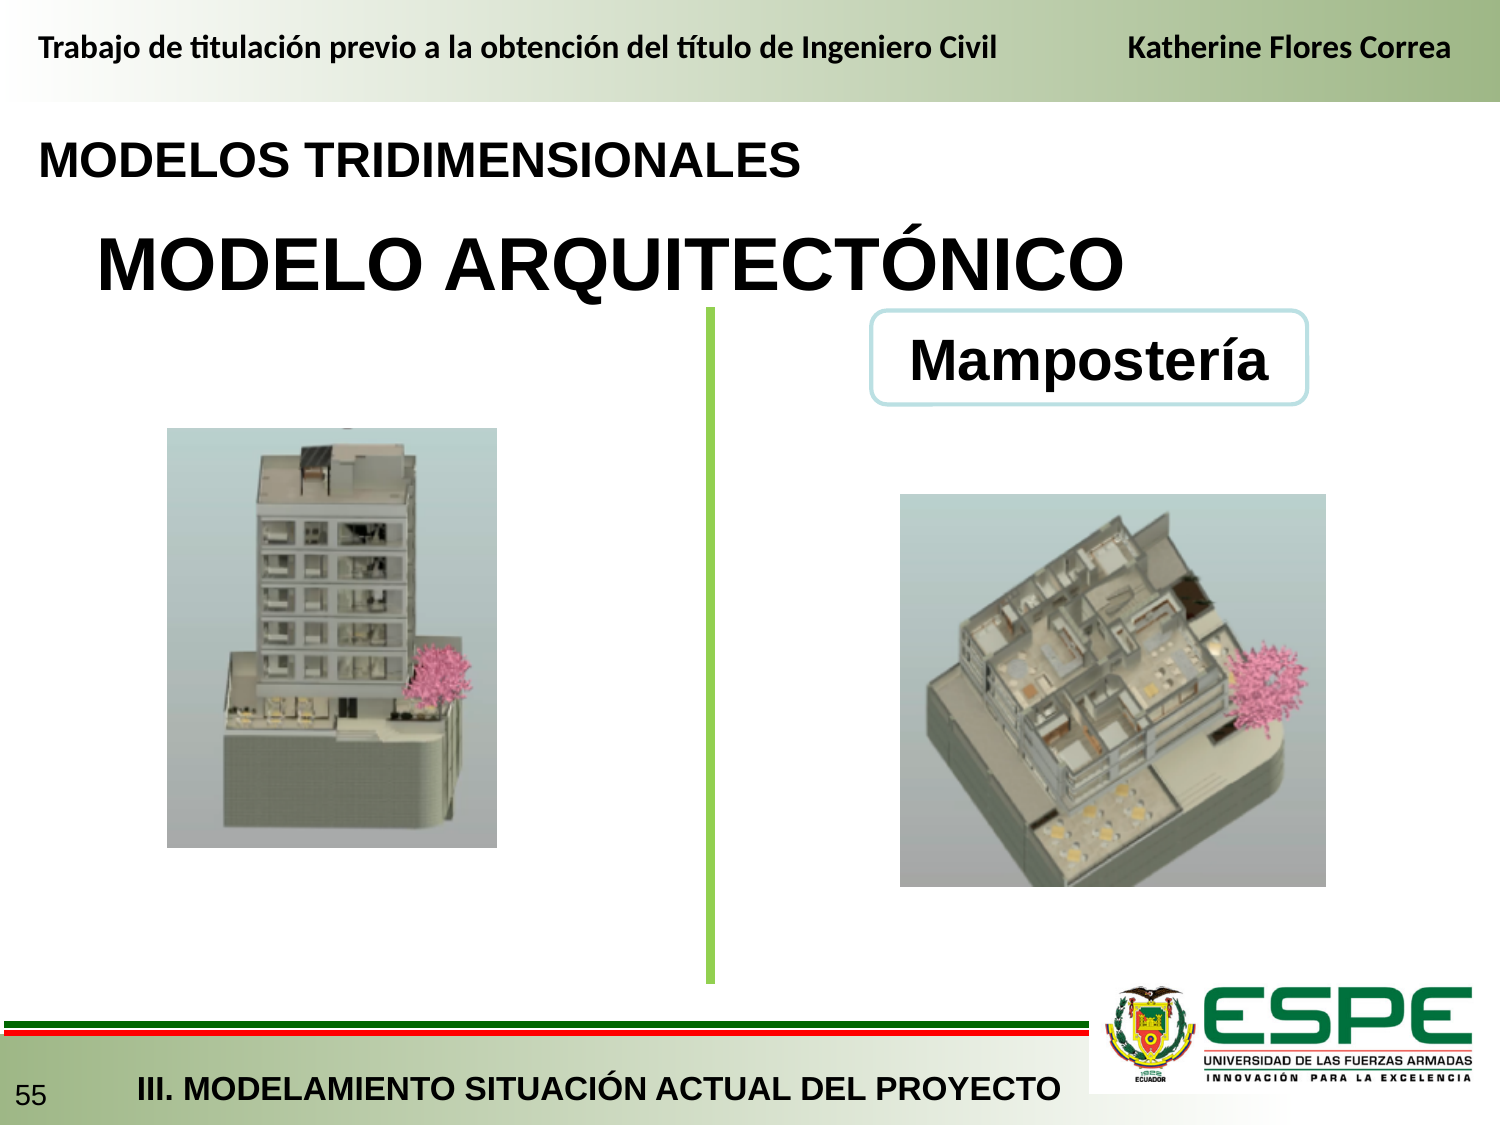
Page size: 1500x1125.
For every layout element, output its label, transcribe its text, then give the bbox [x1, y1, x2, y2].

text_box III. MODELAMIENTO SITUACIÓN ACTUAL DEL PROYECTO [122, 1060, 1240, 1125]
picture [900, 494, 1326, 887]
text_box MODELOS TRIDIMENSIONALES [23, 120, 1500, 208]
text_box Katherine Flores Correa [1113, 18, 1500, 69]
picture [1088, 975, 1483, 1095]
text_box Mampostería [869, 308, 1310, 407]
text_box 55 [0, 1068, 75, 1119]
picture [166, 428, 498, 848]
text_box Trabajo de titulación previo a la obtención del título de Ingeniero Civil [23, 18, 1050, 69]
text_box MODELO ARQUITECTÓNICO [81, 207, 1142, 313]
